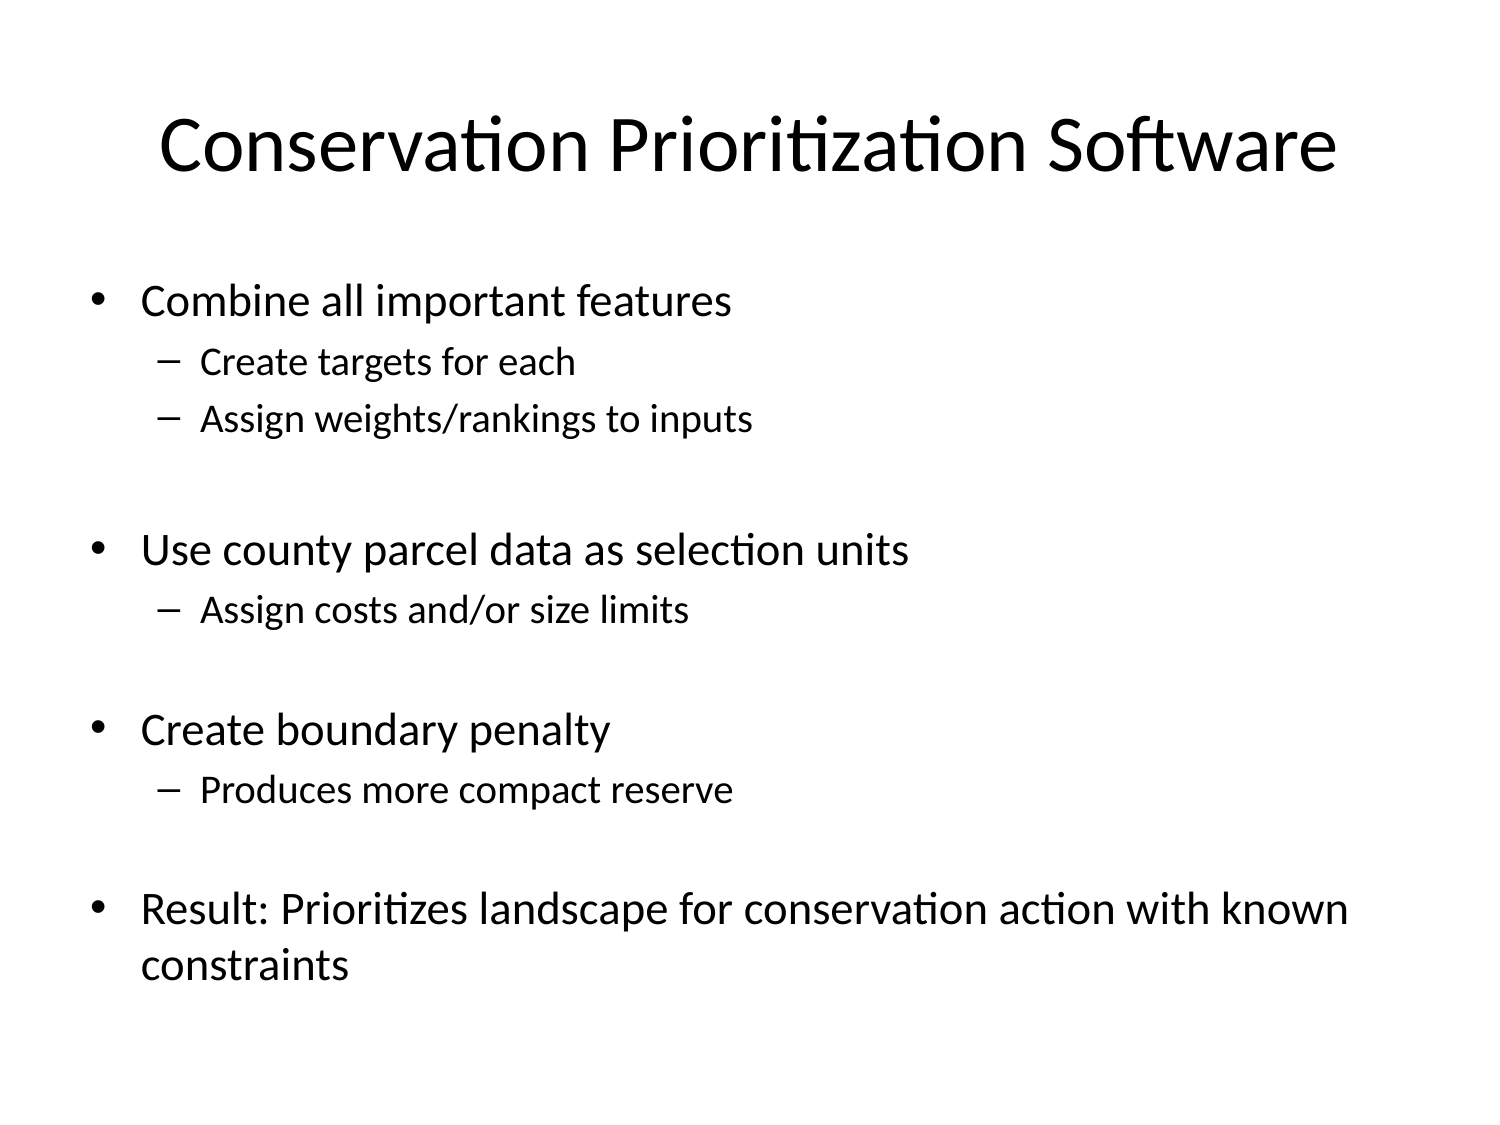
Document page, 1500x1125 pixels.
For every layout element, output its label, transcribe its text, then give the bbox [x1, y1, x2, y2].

title Conservation Prioritization Software [75, 45, 1425, 233]
list Combine all important features Create targets for each Assign weights/rankings to inputs Use county parcel data as selection units Assign costs and/or size limits Create boundary penalty Produces more compact reserve Result: Prioritizes landscape for conservation action with known constraints [75, 262, 1425, 1005]
